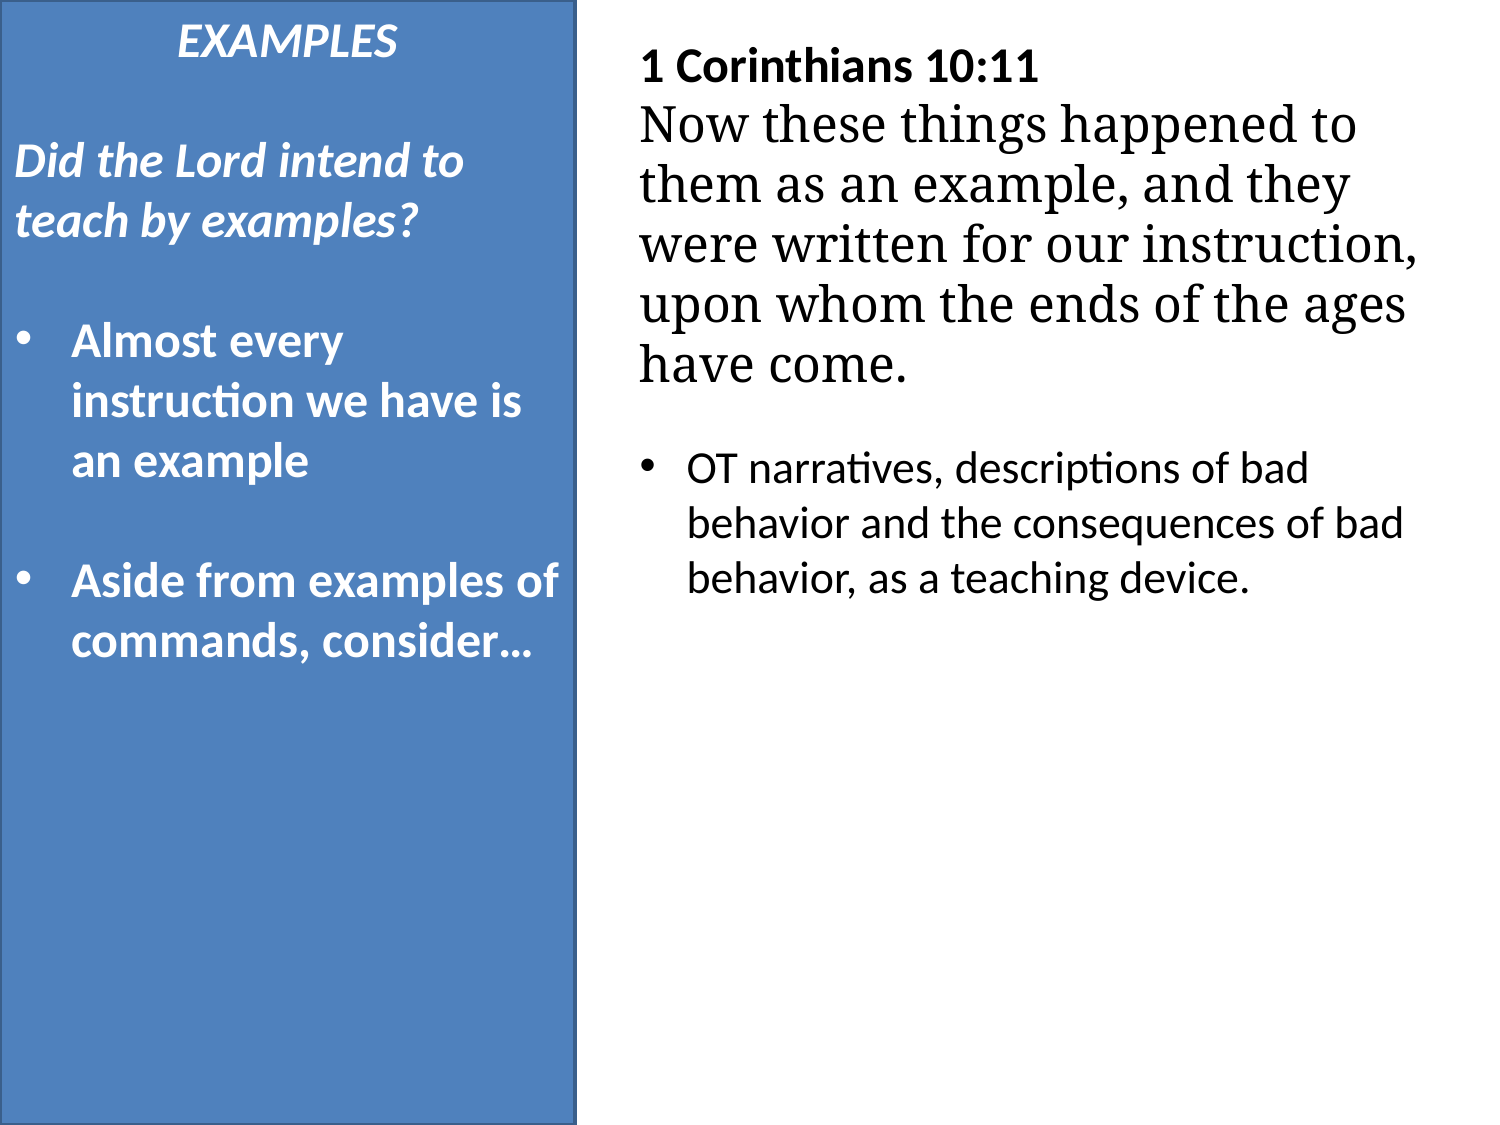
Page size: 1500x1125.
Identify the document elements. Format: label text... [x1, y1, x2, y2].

text_box EXAMPLES Did the Lord intend to teach by examples?​ Almost every instruction we have is an example​ Aside from examples of commands, consider… [0, 0, 577, 1125]
text_box 1 Corinthians 10:11 Now these things happened to them as an example, and they were written for our instruction, upon whom the ends of the ages have come. OT narratives, descriptions of bad behavior and the consequences of bad behavior, as a teaching device. [624, 24, 1464, 610]
